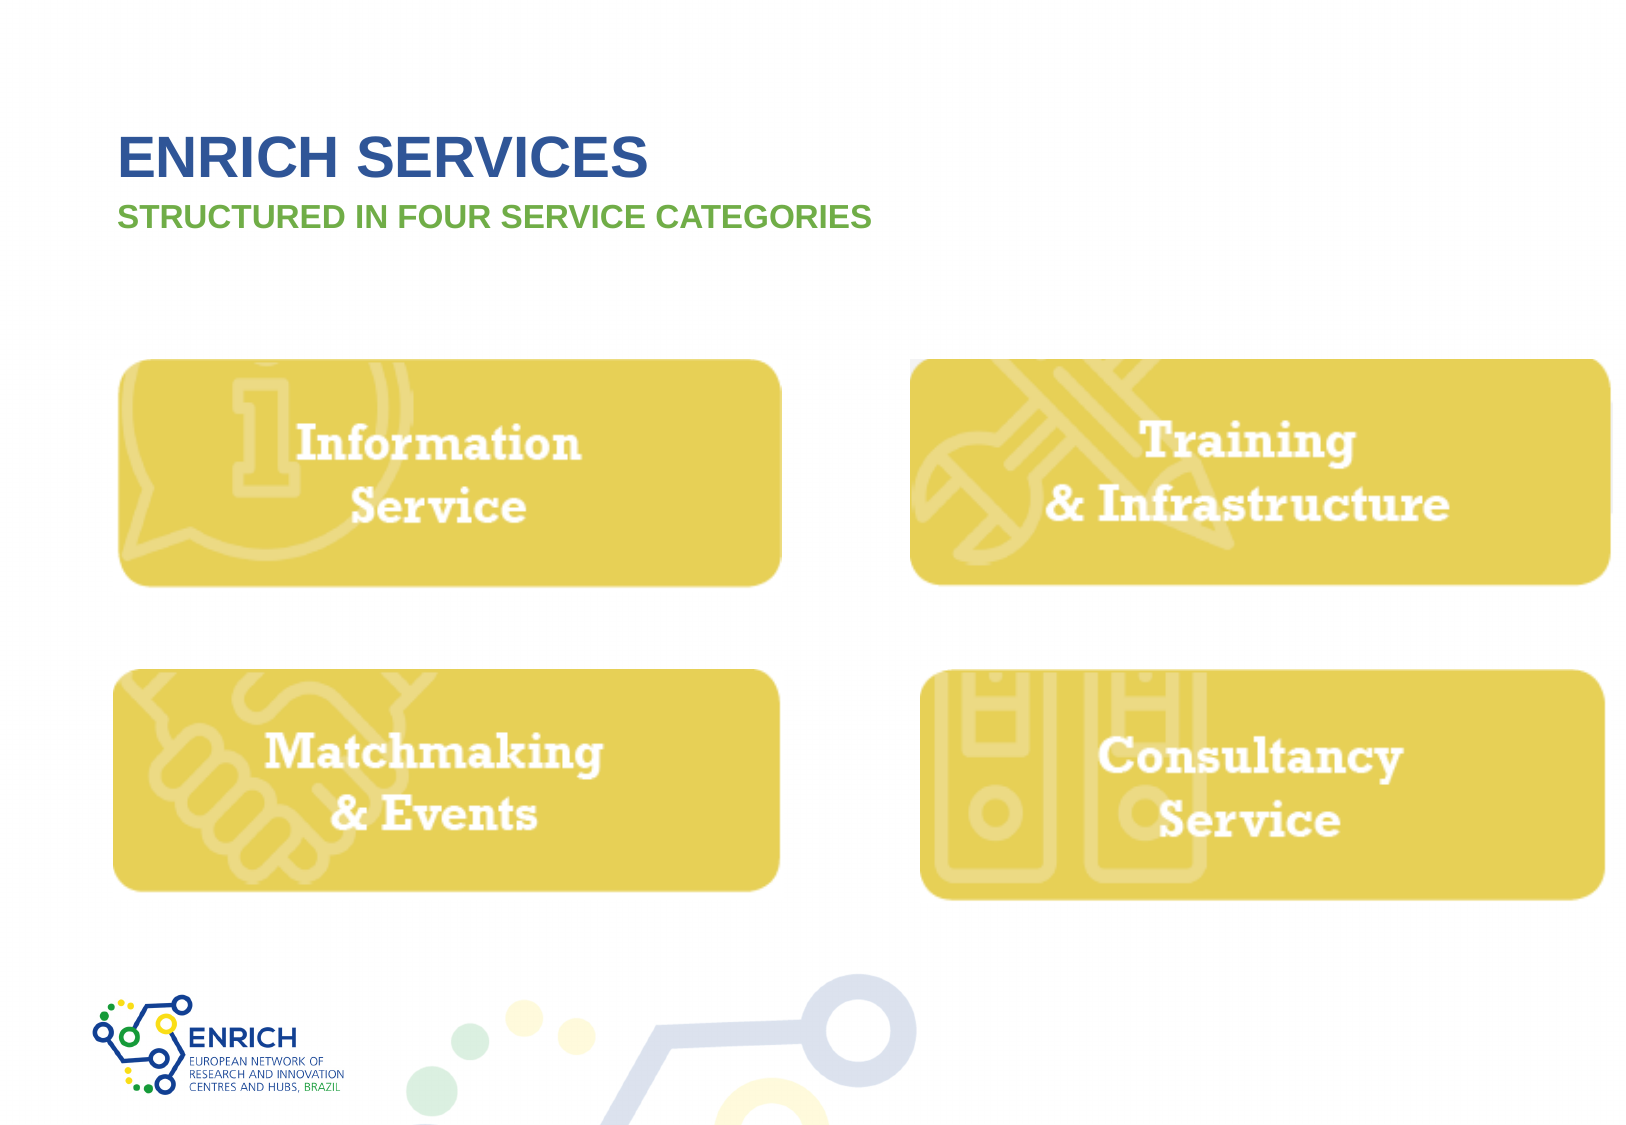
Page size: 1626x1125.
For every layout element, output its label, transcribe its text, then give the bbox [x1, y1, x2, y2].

list ENRICH SERVICES [102, 120, 1325, 179]
picture [0, 0, 1626, 1125]
list STRUCTURED IN FOUR SERVICE CATEGORIES [102, 192, 1325, 251]
